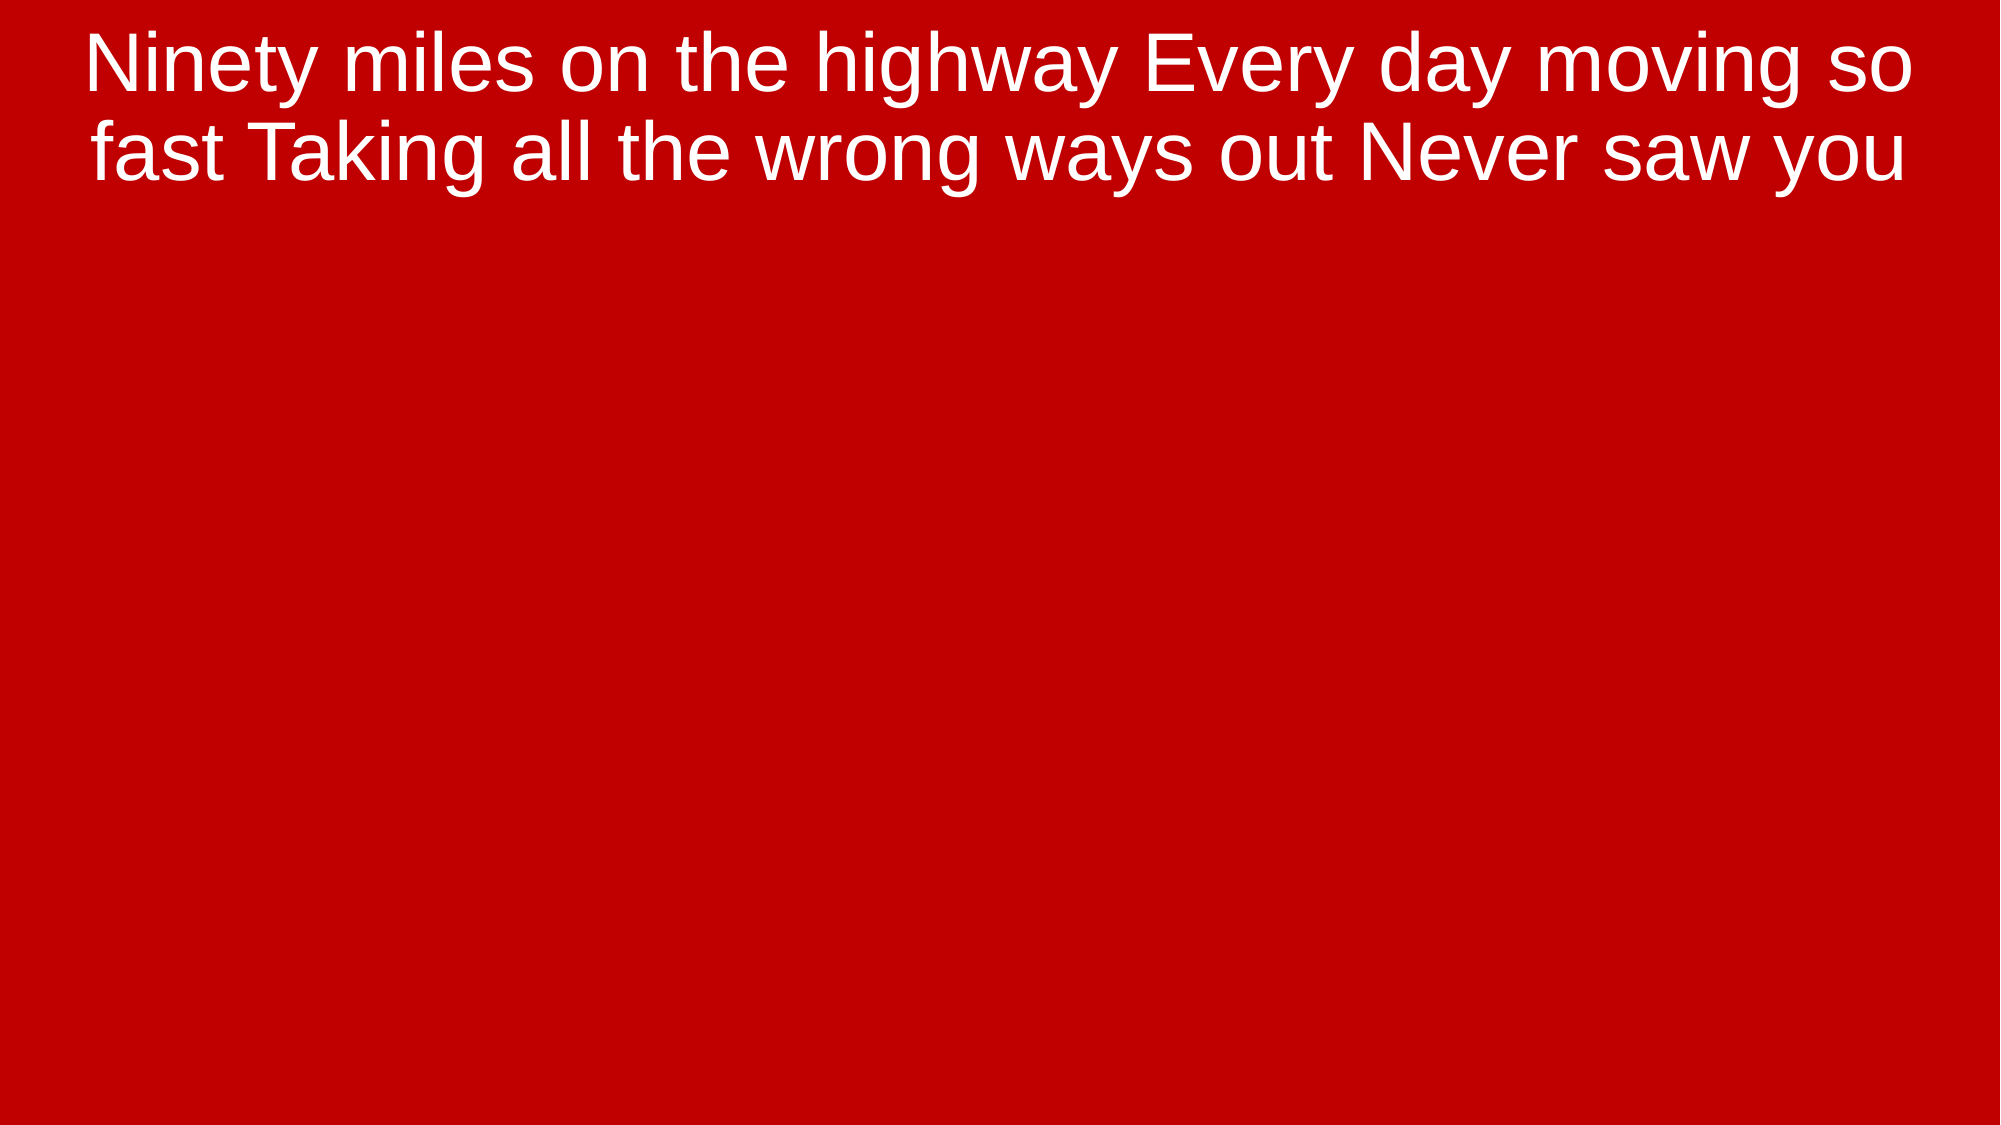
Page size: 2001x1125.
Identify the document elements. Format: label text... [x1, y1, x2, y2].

list Ninety miles on the highway Every day moving so fast Taking all the wrong ways out Never saw you [0, 11, 2000, 925]
